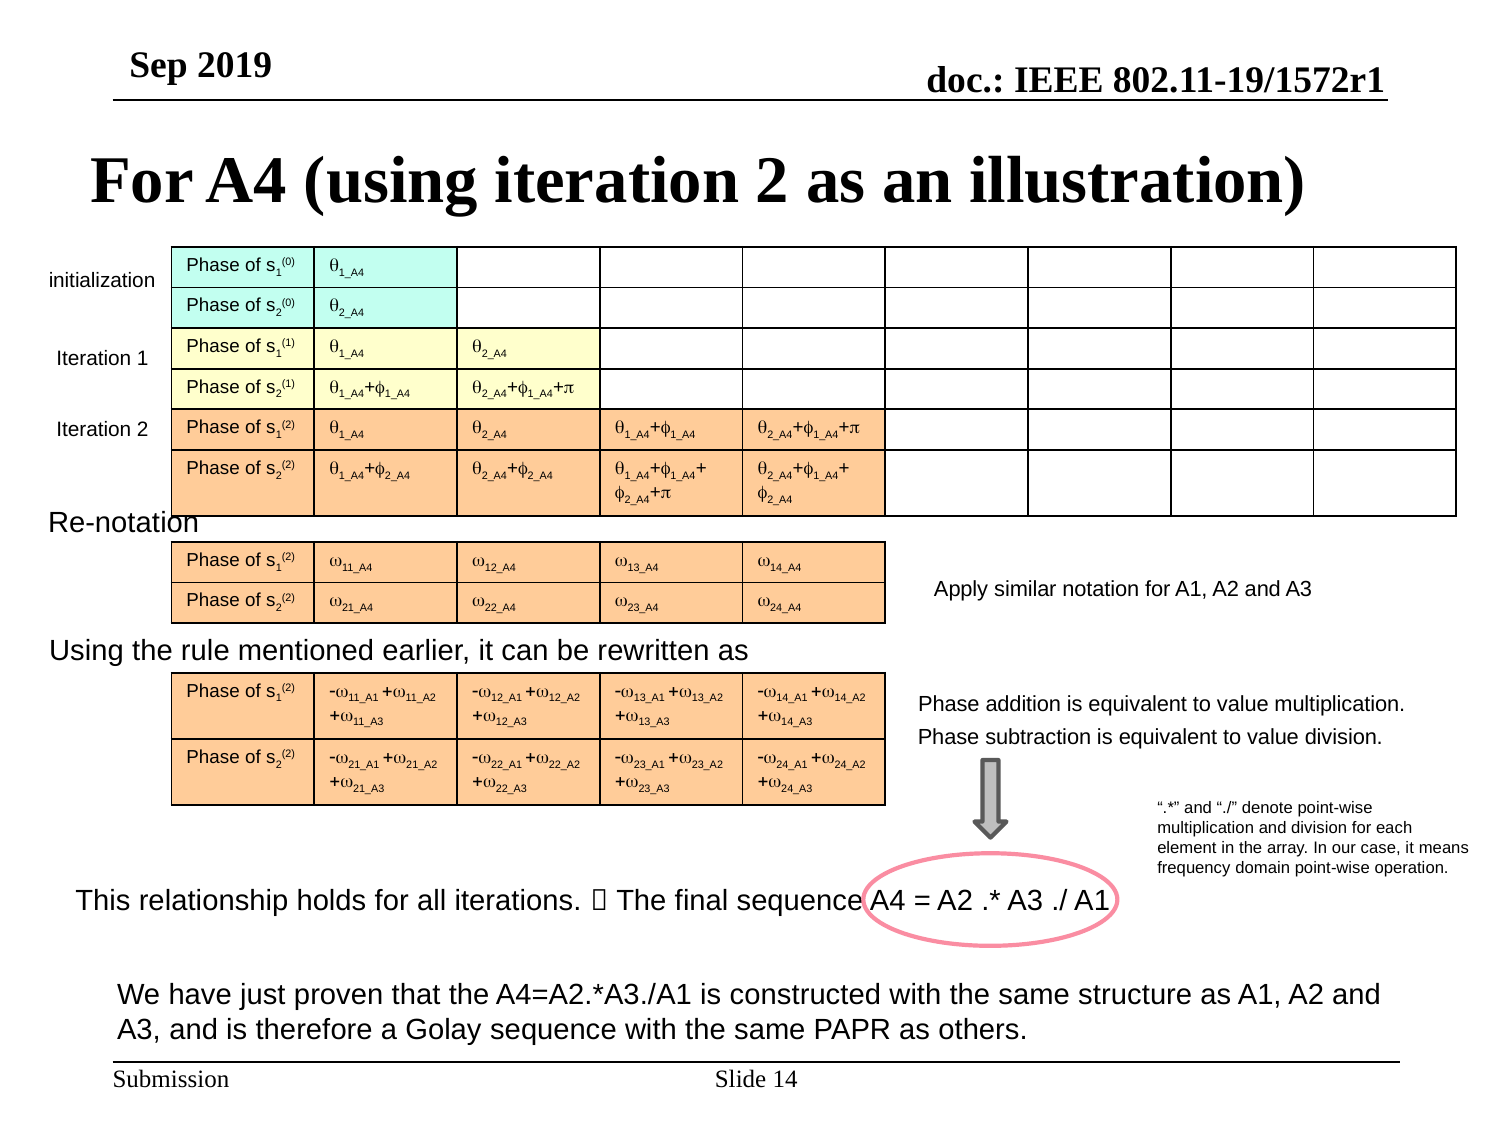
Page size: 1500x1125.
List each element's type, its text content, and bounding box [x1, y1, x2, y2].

table_cell [1314, 410, 1455, 449]
table_cell w23_A4 [601, 583, 742, 622]
table_cell q2_A4 [315, 288, 456, 327]
table_cell [1029, 288, 1170, 327]
table_cell [1029, 410, 1170, 449]
table_header -w14_A1 +w14_A2 +w14_A3 [743, 674, 884, 738]
text_box [972, 757, 1009, 840]
table_header [1172, 248, 1313, 287]
table_cell w22_A4 [458, 583, 599, 622]
table_cell -w24_A1 +w24_A2 +w24_A3 [743, 740, 884, 804]
table_header -w13_A1 +w13_A2 +w13_A3 [601, 674, 742, 738]
text_box This relationship holds for all iterations.  The final sequence A4 = A2 .* A3 ./ A1 [60, 874, 878, 924]
table_cell [1029, 451, 1170, 515]
table_cell Phase of s1(1) [172, 329, 313, 368]
table_cell [1172, 329, 1313, 368]
table_cell w24_A4 [743, 583, 884, 622]
table_cell q2_A4 [458, 410, 599, 449]
text_box initialization [34, 259, 171, 300]
table_cell [1314, 329, 1455, 368]
table_header Phase of s1(2) [172, 674, 313, 738]
table_cell [1172, 288, 1313, 327]
table_cell [1172, 451, 1313, 515]
table_cell q2_A4+f1_A4+p [743, 410, 884, 449]
table_cell [1029, 370, 1170, 408]
table_header w13_A4 [601, 543, 742, 582]
table_cell [886, 451, 1027, 515]
table_header w11_A4 [315, 543, 456, 582]
text_box Re-notation [33, 495, 215, 546]
table_cell [458, 288, 599, 327]
table_cell [886, 288, 1027, 327]
table_cell Phase of s2(2) [172, 583, 313, 622]
table_cell [743, 370, 884, 408]
text_box “.*” and “./” denote point-wise multiplication and division for each element in the array. In our case, it means frequency domain point-wise operation. [1142, 789, 1490, 885]
text_box We have just proven that the A4=A2.*A3./A1 is constructed with the same structure as A1, A2 and A3, and is therefore a Golay sequence with the same PAPR as others. [102, 967, 1439, 1053]
table_cell Phase of s2(2) [172, 740, 313, 804]
table_cell [1314, 451, 1455, 515]
table_cell -w21_A1 +w21_A2 +w21_A3 [315, 740, 456, 804]
table_header [1029, 248, 1170, 287]
table_cell q1_A4+f1_A4 [315, 370, 456, 408]
text_box Using the rule mentioned earlier, it can be rewritten as [34, 623, 765, 674]
text_box Iteration 2 [41, 408, 164, 448]
table_header [743, 248, 884, 287]
table_cell q2_A4+f1_A4+p [458, 370, 599, 408]
text_box Apply similar notation for A1, A2 and A3 [919, 567, 1328, 609]
table_cell [601, 370, 742, 408]
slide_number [114, 54, 323, 100]
table_cell [886, 370, 1027, 408]
table_cell q1_A4+f1_A4 [601, 410, 742, 449]
table_cell Phase of s2(2) [172, 451, 313, 515]
table_header [458, 248, 599, 287]
text_box [861, 851, 1120, 948]
table_cell Phase of s2(0) [172, 288, 313, 327]
slide_number Slide 14 [712, 1062, 800, 1093]
table_cell [743, 329, 884, 368]
table_cell Phase of s1(2) [172, 410, 313, 449]
table_header [601, 248, 742, 287]
table_cell -w22_A1 +w22_A2 +w22_A3 [458, 740, 599, 804]
table_cell q1_A4+f1_A4+ f2_A4+p [601, 451, 742, 515]
table_cell w21_A4 [315, 583, 456, 622]
table_cell q1_A4 [315, 410, 456, 449]
table_cell -w23_A1 +w23_A2 +w23_A3 [601, 740, 742, 804]
table_header Phase of s1(2) [172, 543, 313, 582]
table_cell [886, 329, 1027, 368]
table_cell q2_A4+f2_A4 [458, 451, 599, 515]
table_header w12_A4 [458, 543, 599, 582]
table_cell [743, 288, 884, 327]
text_box Iteration 1 [41, 336, 164, 377]
table_header w14_A4 [743, 543, 884, 582]
table_cell [1314, 370, 1455, 408]
table_header q1_A4 [315, 248, 456, 287]
table_cell q2_A4+f1_A4+ f2_A4 [743, 451, 884, 515]
table_cell Phase of s2(1) [172, 370, 313, 408]
table_cell [601, 288, 742, 327]
table_cell [1029, 329, 1170, 368]
table_header [886, 248, 1027, 287]
table_cell q1_A4+f2_A4 [315, 451, 456, 515]
table_cell [1172, 410, 1313, 449]
text_box Phase addition is equivalent to value multiplication. [903, 682, 1421, 723]
table_header [1314, 248, 1455, 287]
table_header -w12_A1 +w12_A2 +w12_A3 [458, 674, 599, 738]
table_cell [1172, 370, 1313, 408]
table_cell q1_A4 [315, 329, 456, 368]
table_header Phase of s1(0) [172, 248, 313, 287]
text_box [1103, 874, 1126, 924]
table_cell q2_A4 [458, 329, 599, 368]
table_cell [886, 410, 1027, 449]
table_cell [601, 329, 742, 368]
title For A4 (using iteration 2 as an illustration) [0, 155, 1399, 196]
table_header -w11_A1 +w11_A2 +w11_A3 [315, 674, 456, 738]
table_cell [1314, 288, 1455, 327]
text_box Phase subtraction is equivalent to value division. [903, 715, 1399, 756]
